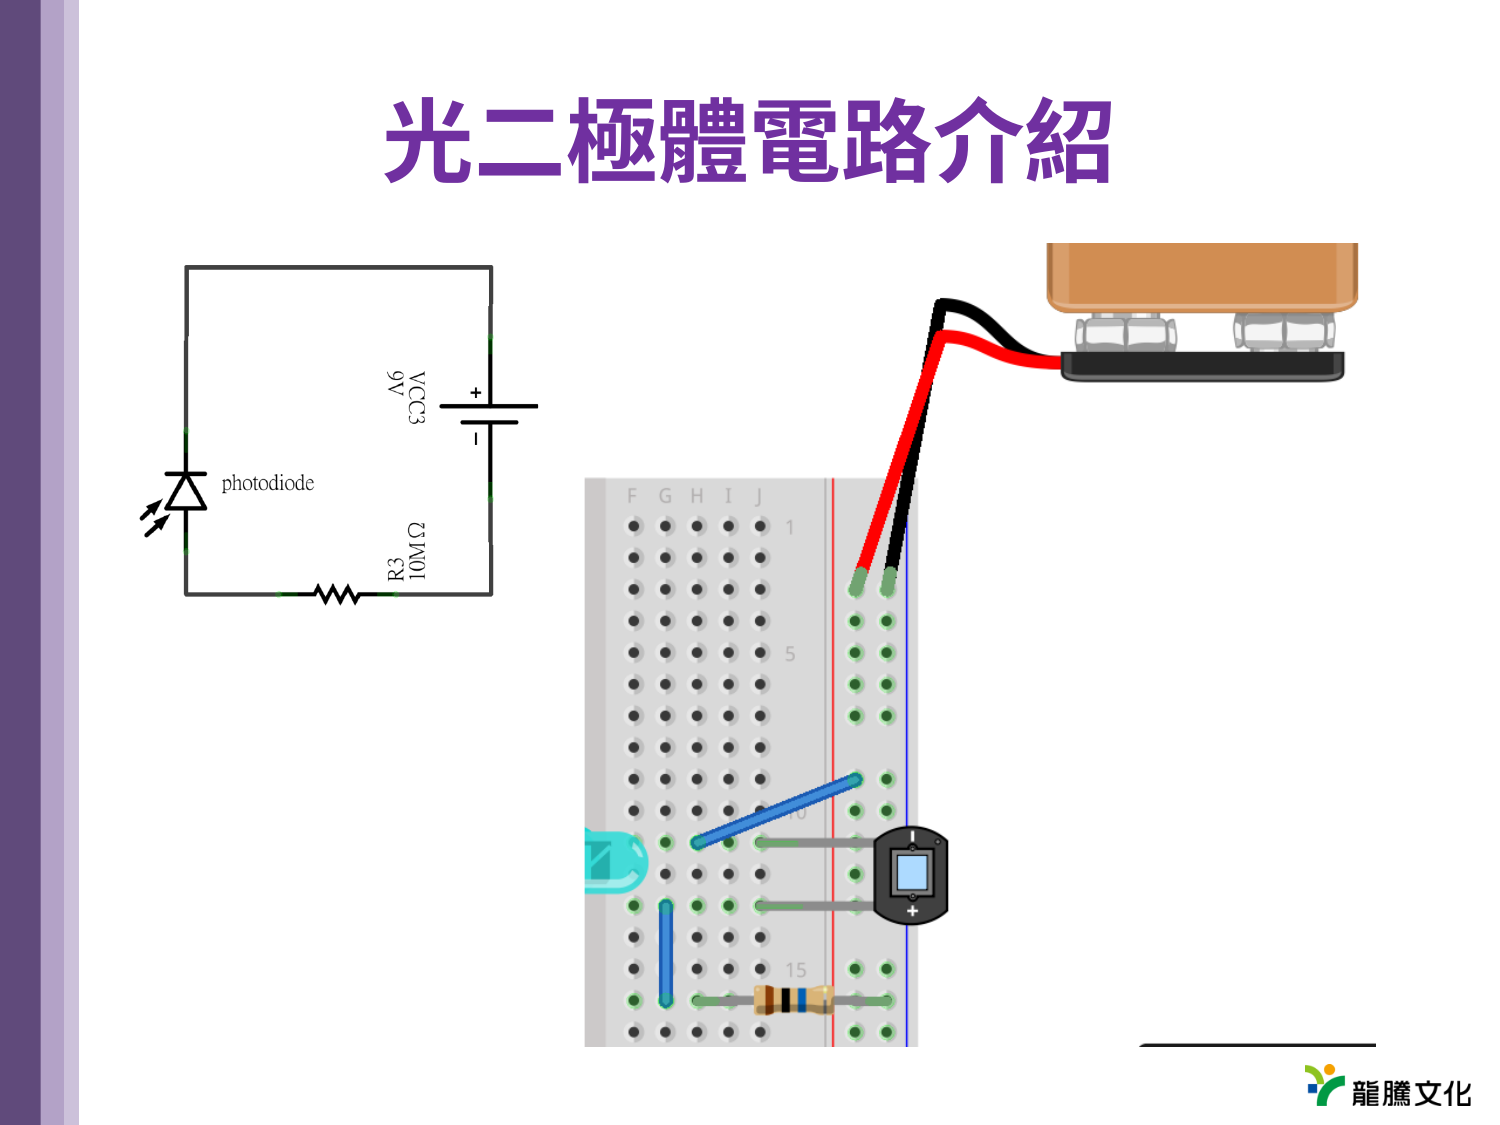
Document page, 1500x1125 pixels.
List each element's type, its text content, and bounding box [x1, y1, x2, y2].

picture [123, 255, 539, 634]
picture [584, 243, 1377, 1048]
title 光二極體電路介紹 [75, 45, 1425, 233]
picture [1305, 1064, 1471, 1106]
